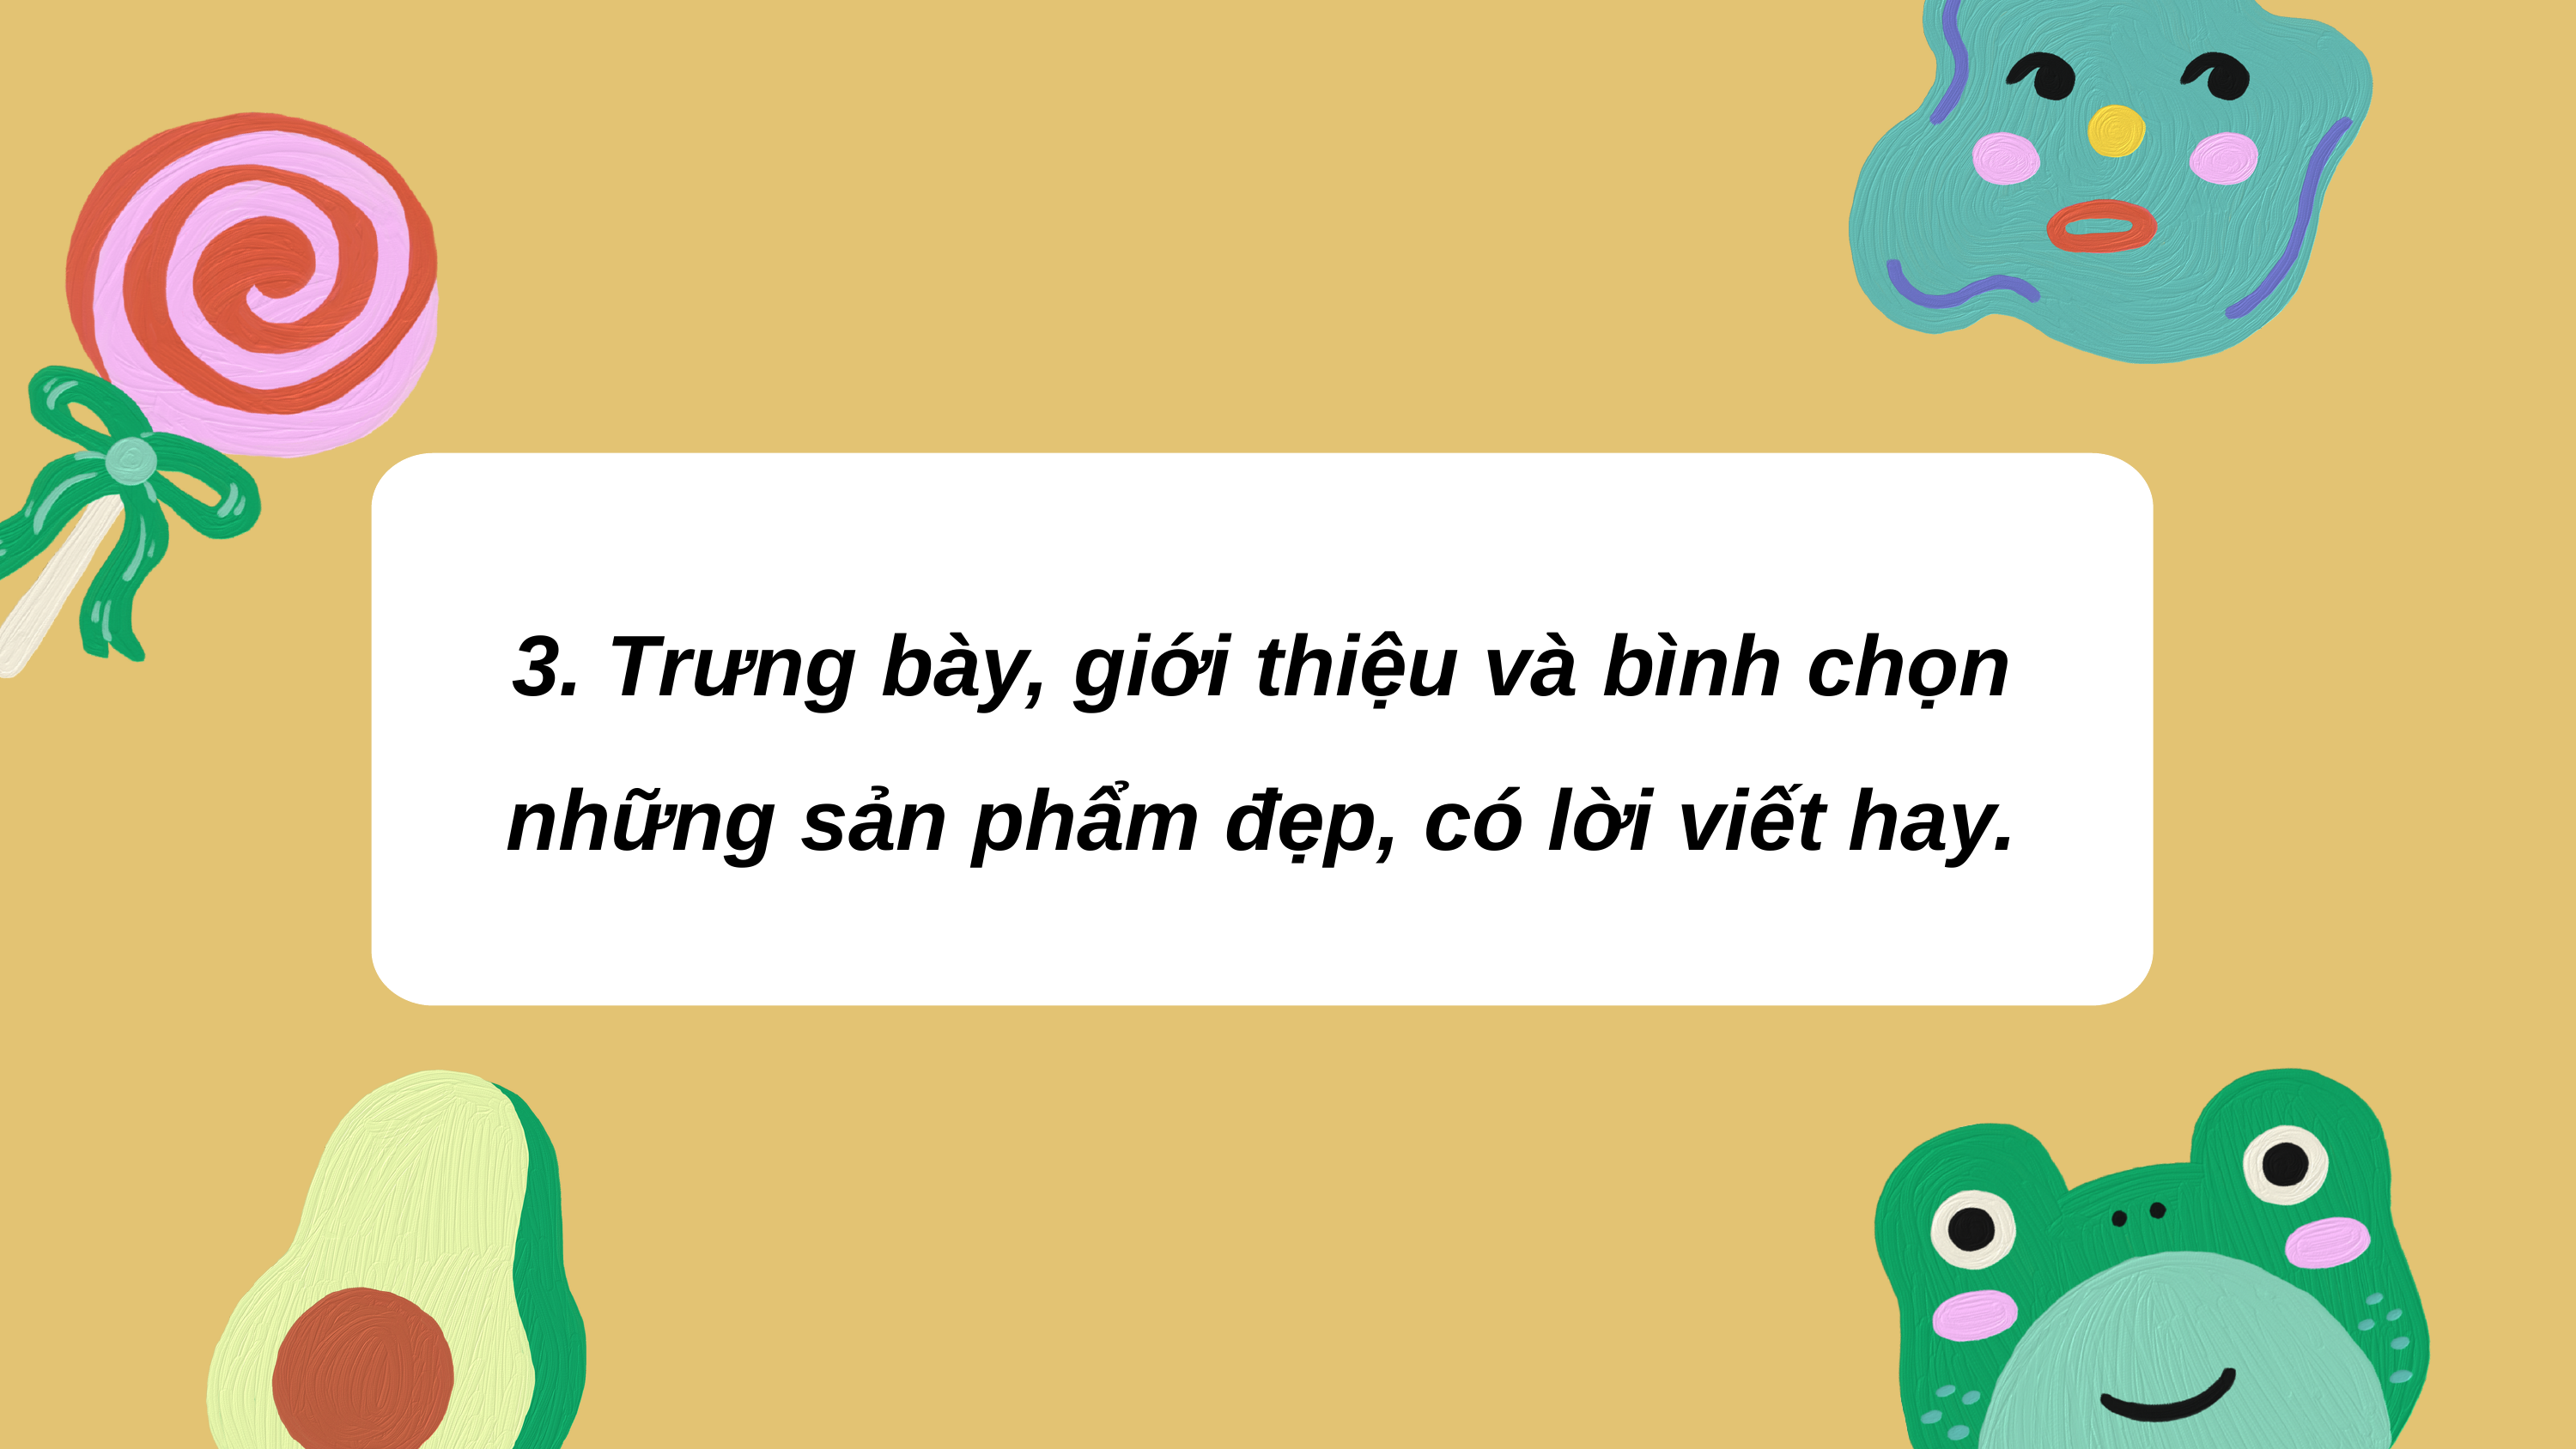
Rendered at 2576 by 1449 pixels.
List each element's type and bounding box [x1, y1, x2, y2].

picture [0, 33, 511, 779]
picture [1850, 1044, 2453, 1449]
text_box [371, 452, 2154, 1006]
picture [206, 1070, 587, 1449]
picture [1849, 0, 2374, 364]
